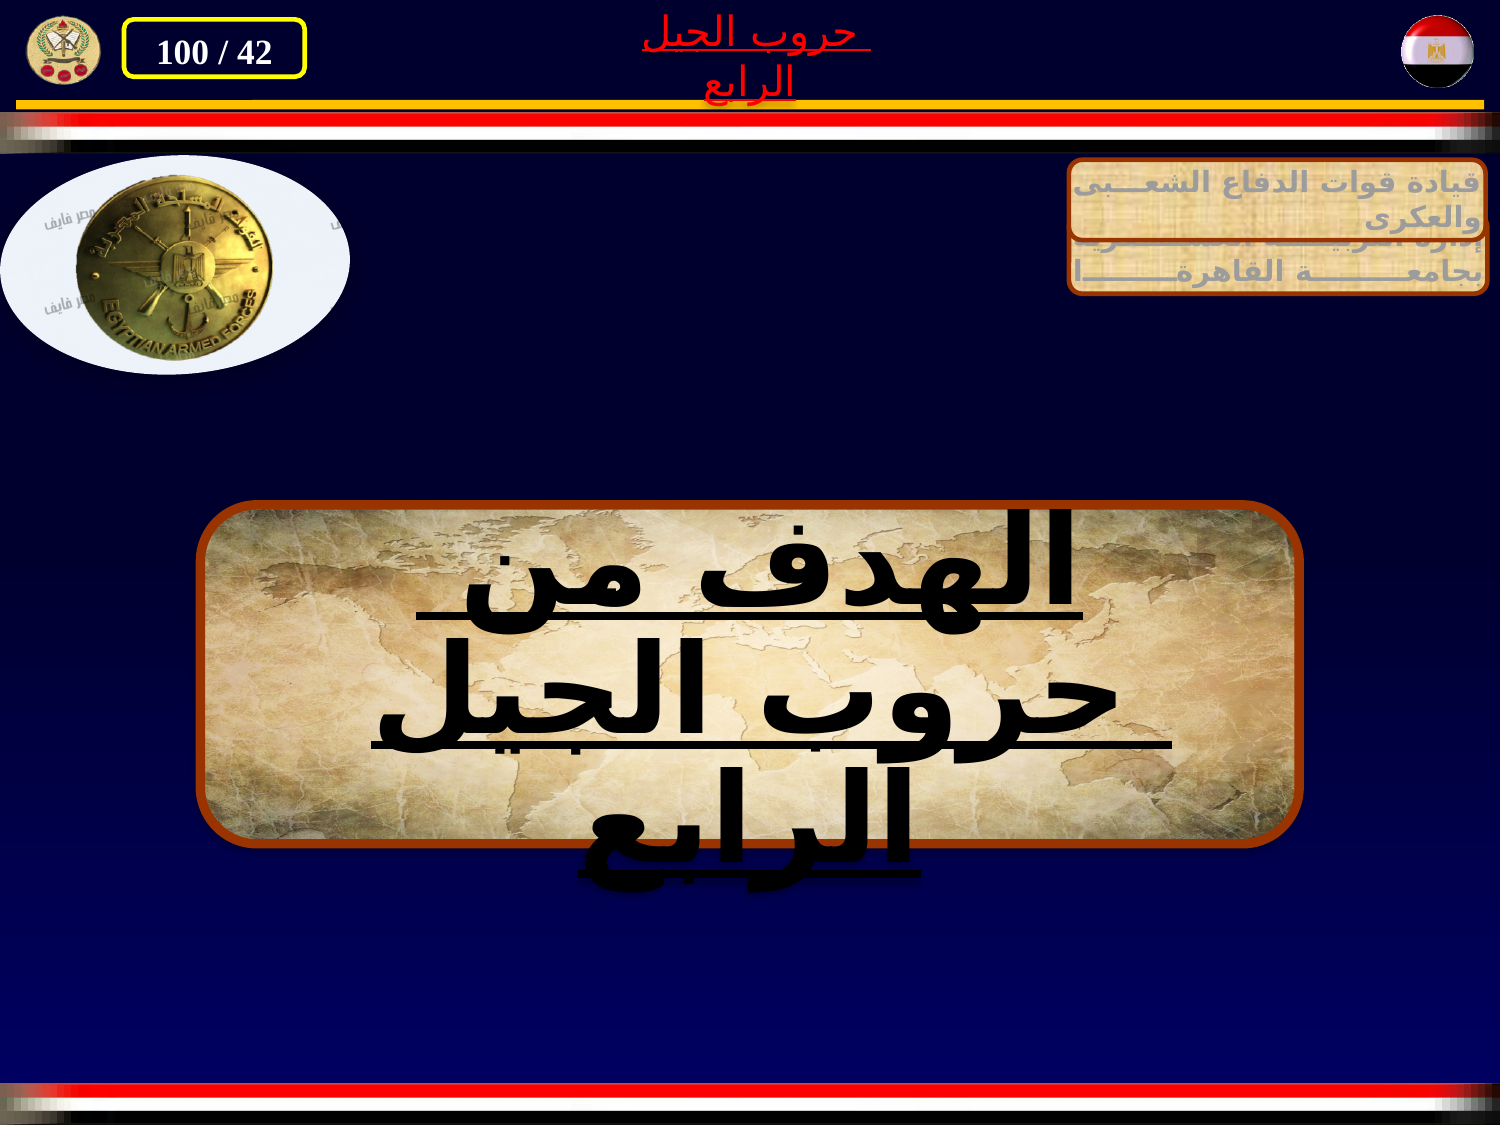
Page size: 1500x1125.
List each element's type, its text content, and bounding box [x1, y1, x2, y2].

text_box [0, 1083, 1500, 1125]
text_box الهدف من حروب الجيل الرابع [199, 504, 1300, 845]
picture [25, 15, 102, 85]
text_box إدارة التربية العسكرية بجامعة القاهرةا [1068, 221, 1488, 294]
text_box قيادة قوات الدفاع الشعبى والعكرى [1068, 163, 1486, 241]
picture [0, 155, 351, 375]
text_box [0, 111, 1500, 154]
picture [1401, 15, 1474, 88]
